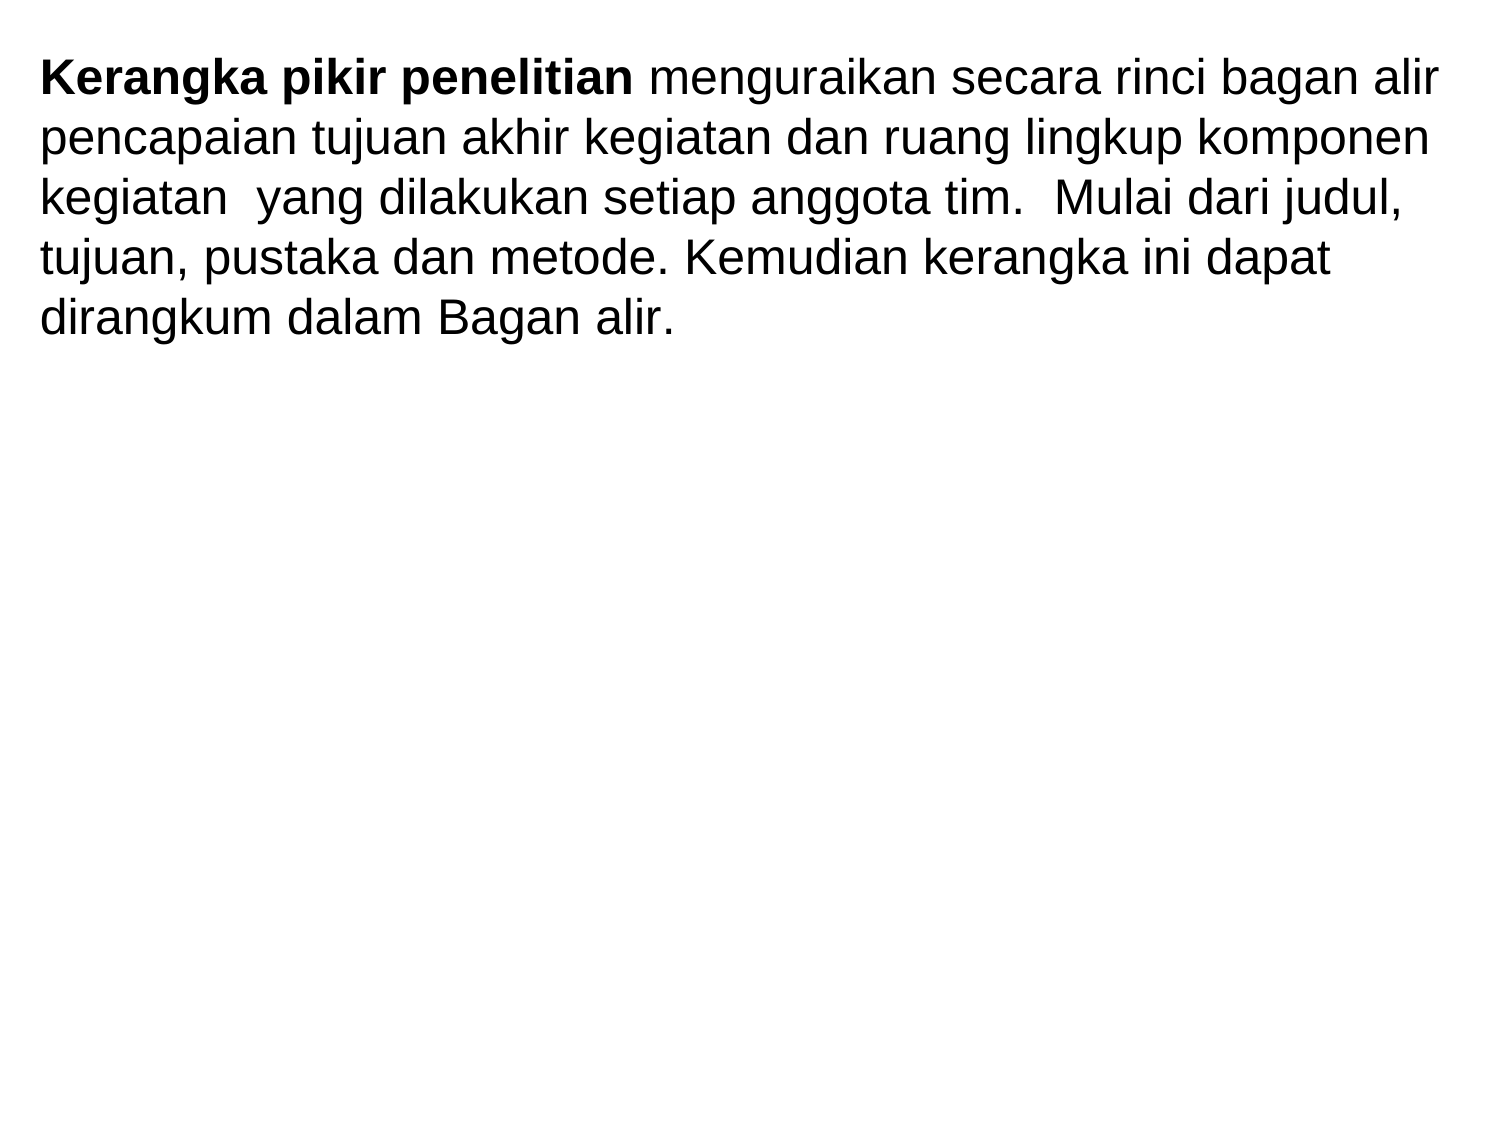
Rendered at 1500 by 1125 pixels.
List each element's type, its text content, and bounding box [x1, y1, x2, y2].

text_box Kerangka pikir penelitian menguraikan secara rinci bagan alir pencapaian tujuan akhir kegiatan dan ruang lingkup komponen kegiatan yang dilakukan setiap anggota tim. Mulai dari judul, tujuan, pustaka dan metode. Kemudian kerangka ini dapat dirangkum dalam Bagan alir. [24, 37, 1475, 473]
